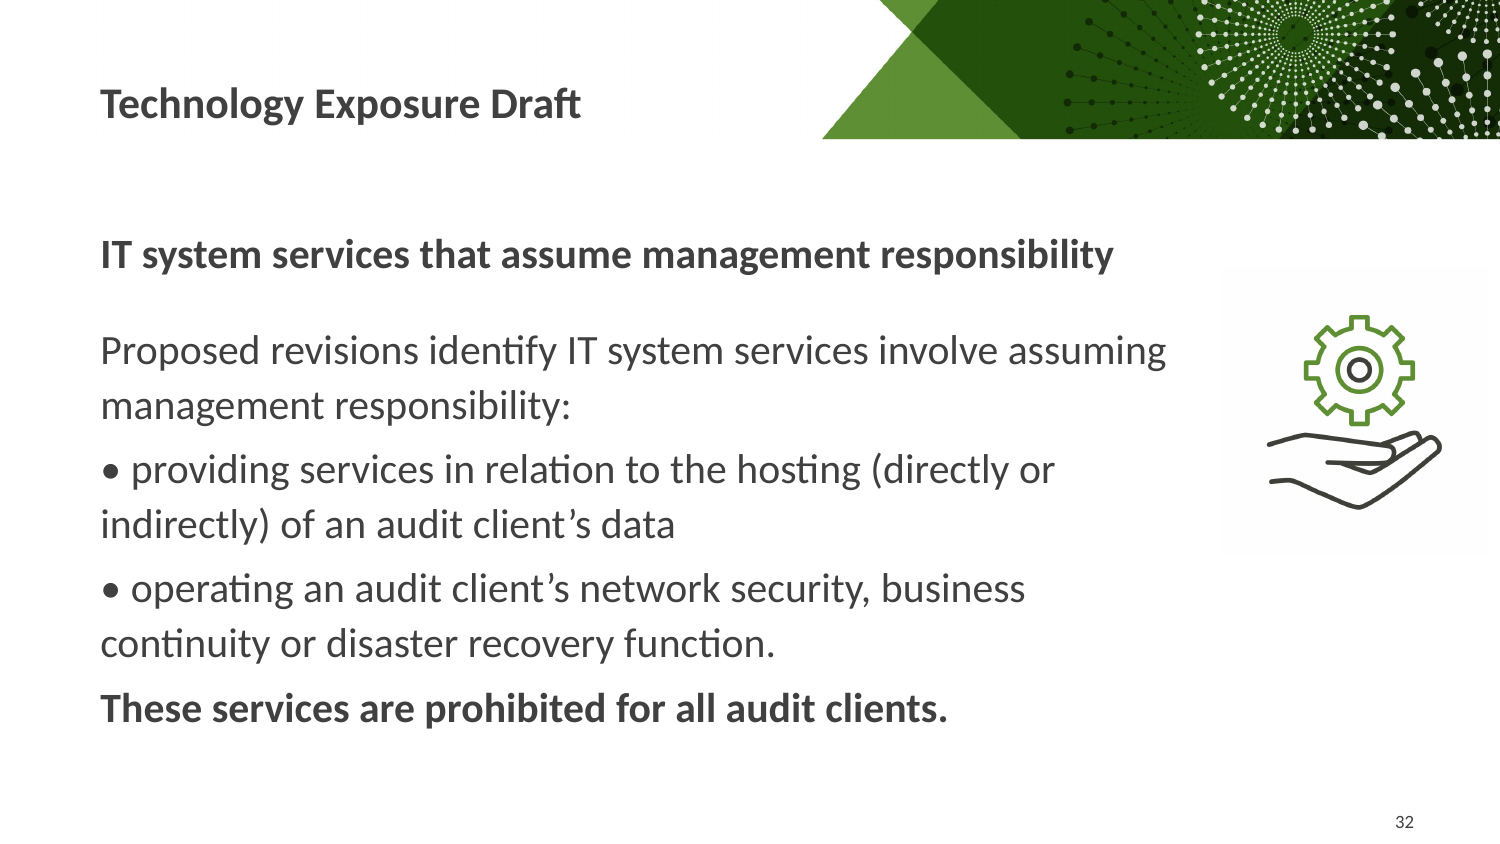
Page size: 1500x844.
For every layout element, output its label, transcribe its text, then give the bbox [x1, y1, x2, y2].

list IT system services that assume management responsibility Proposed revisions identify IT system services involve assuming management responsibility: • providing services in relation to the hosting (directly or indirectly) of an audit client’s data • operating an audit client’s network security, business continuity or disaster recovery function. These services are prohibited for all audit clients. [85, 214, 1214, 799]
list Technology Exposure Draft [85, 67, 781, 147]
picture [1221, 266, 1488, 554]
slide_number 32 [1091, 798, 1430, 844]
picture [29, 0, 1500, 140]
